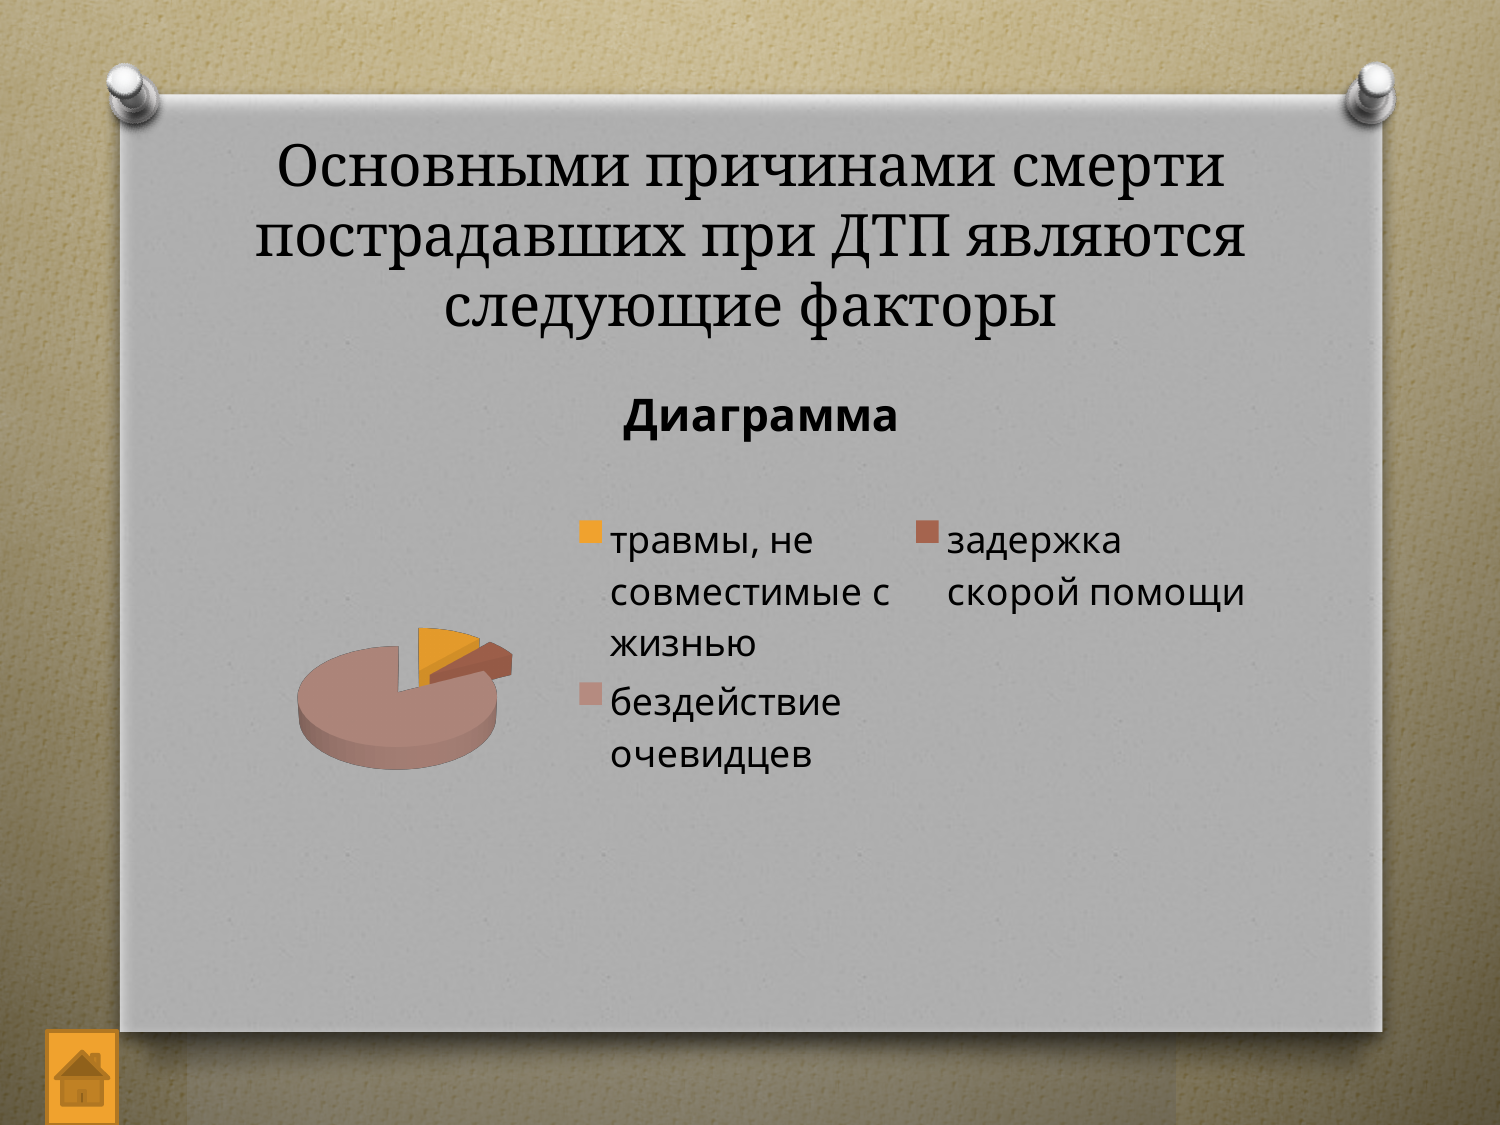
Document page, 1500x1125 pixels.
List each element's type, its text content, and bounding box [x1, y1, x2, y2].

picture [1317, 35, 1439, 156]
text_box [45, 1029, 119, 1125]
picture [75, 29, 198, 153]
chart [253, 349, 1271, 942]
title Основными причинами смерти пострадавших при ДТП являются следующие факторы [179, 134, 1323, 332]
